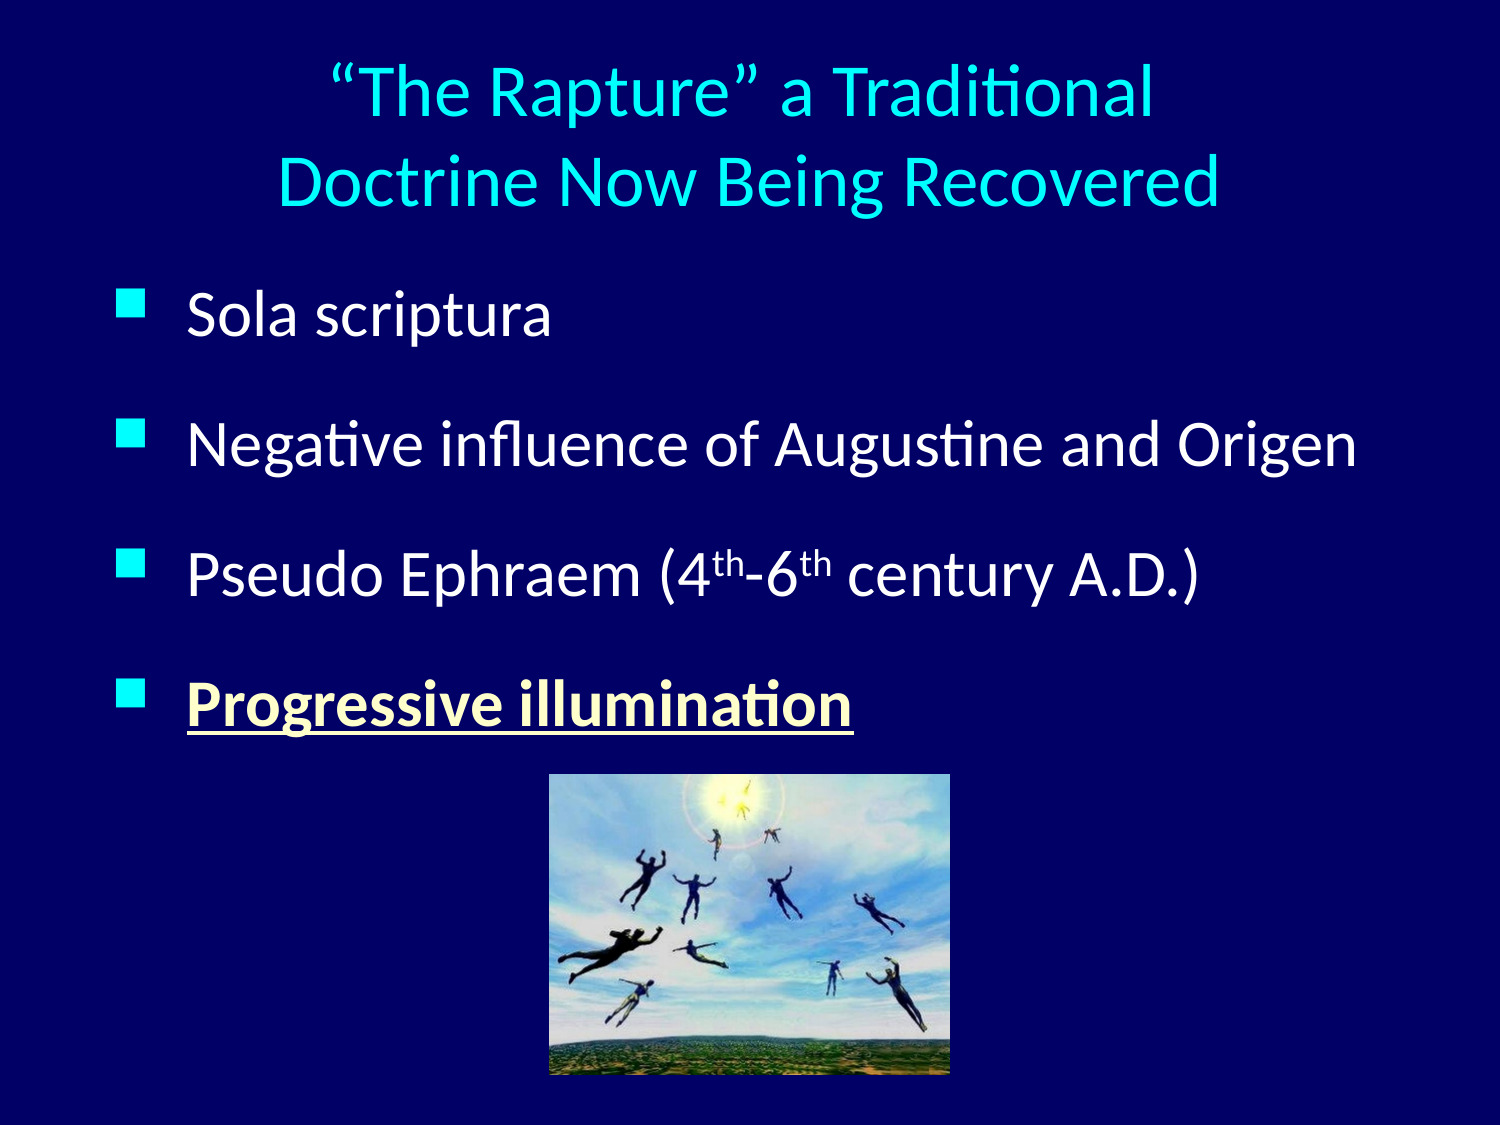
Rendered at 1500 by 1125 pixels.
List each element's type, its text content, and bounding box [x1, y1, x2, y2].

title “The Rapture” a Traditional Doctrine Now Being Recovered [0, 37, 1500, 225]
picture [549, 774, 951, 1076]
list Sola scriptura Negative influence of Augustine and Origen Pseudo Ephraem (4th-6th century A.D.) Progressive illumination [96, 262, 1426, 826]
